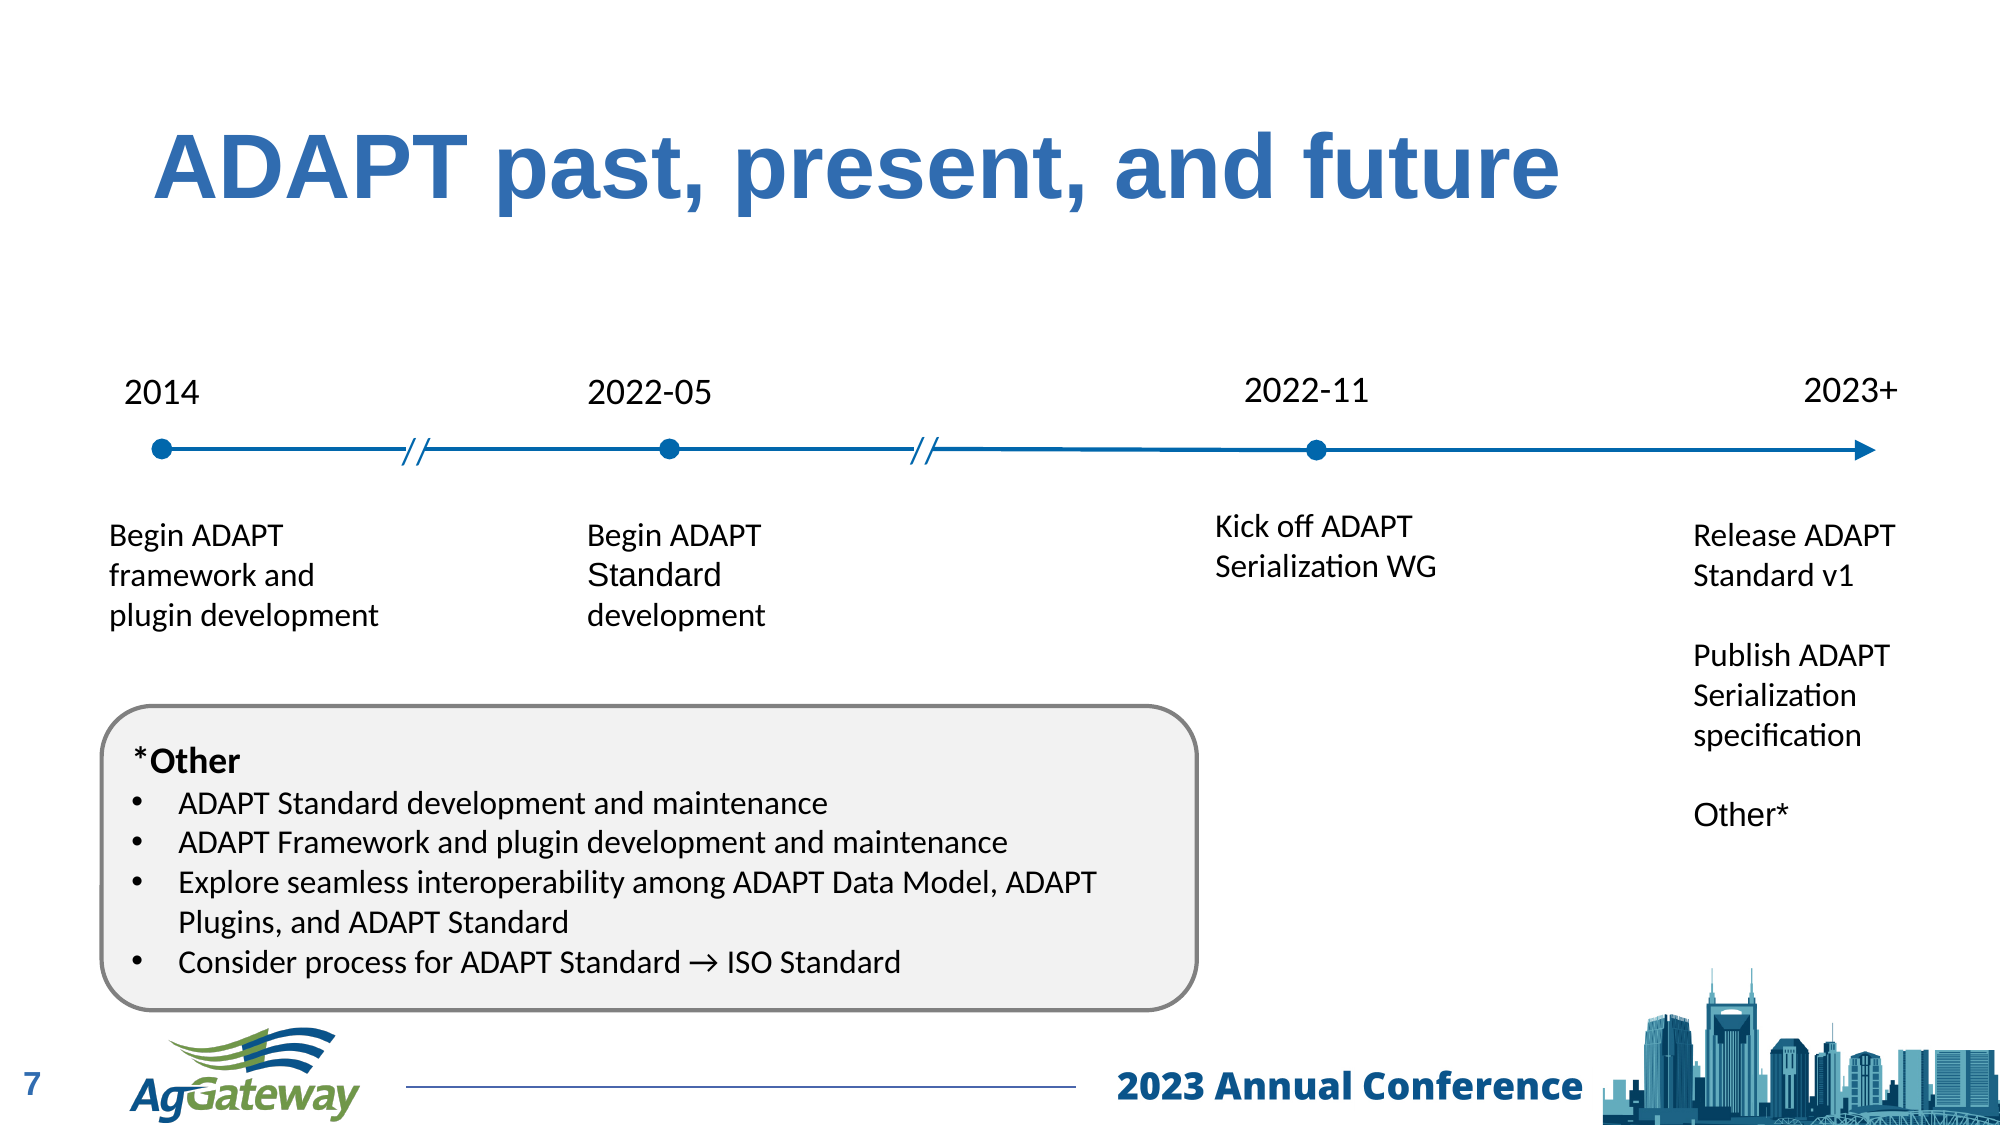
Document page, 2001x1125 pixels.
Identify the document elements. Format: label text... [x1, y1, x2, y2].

text_box // [392, 419, 441, 480]
text_box *Other ADAPT Standard development and maintenance ADAPT Framework and plugin development and maintenance Explore seamless interoperability among ADAPT Data Model, ADAPT Plugins, and ADAPT Standard Consider process for ADAPT Standard → ISO Standard [101, 705, 1197, 1011]
picture [1117, 1067, 1593, 1111]
title ADAPT past, present, and future [137, 59, 1863, 278]
text_box Begin ADAPT Standard development [579, 505, 792, 641]
picture [1602, 958, 2000, 1125]
text_box 2023+ [1795, 357, 1957, 418]
text_box Begin ADAPT framework and plugin development [101, 505, 403, 641]
text_box Release ADAPT Standard v1 Publish ADAPT Serialization specification Other* [1685, 505, 1974, 841]
slide_number 7 [8, 1054, 91, 1107]
text_box Kick off ADAPT Serialization WG [1207, 496, 1453, 592]
picture [114, 1013, 376, 1125]
text_box 2014 [101, 359, 222, 420]
text_box // [900, 418, 949, 479]
text_box 2022-05 [579, 359, 740, 420]
text_box 2022-11 [1236, 357, 1397, 418]
